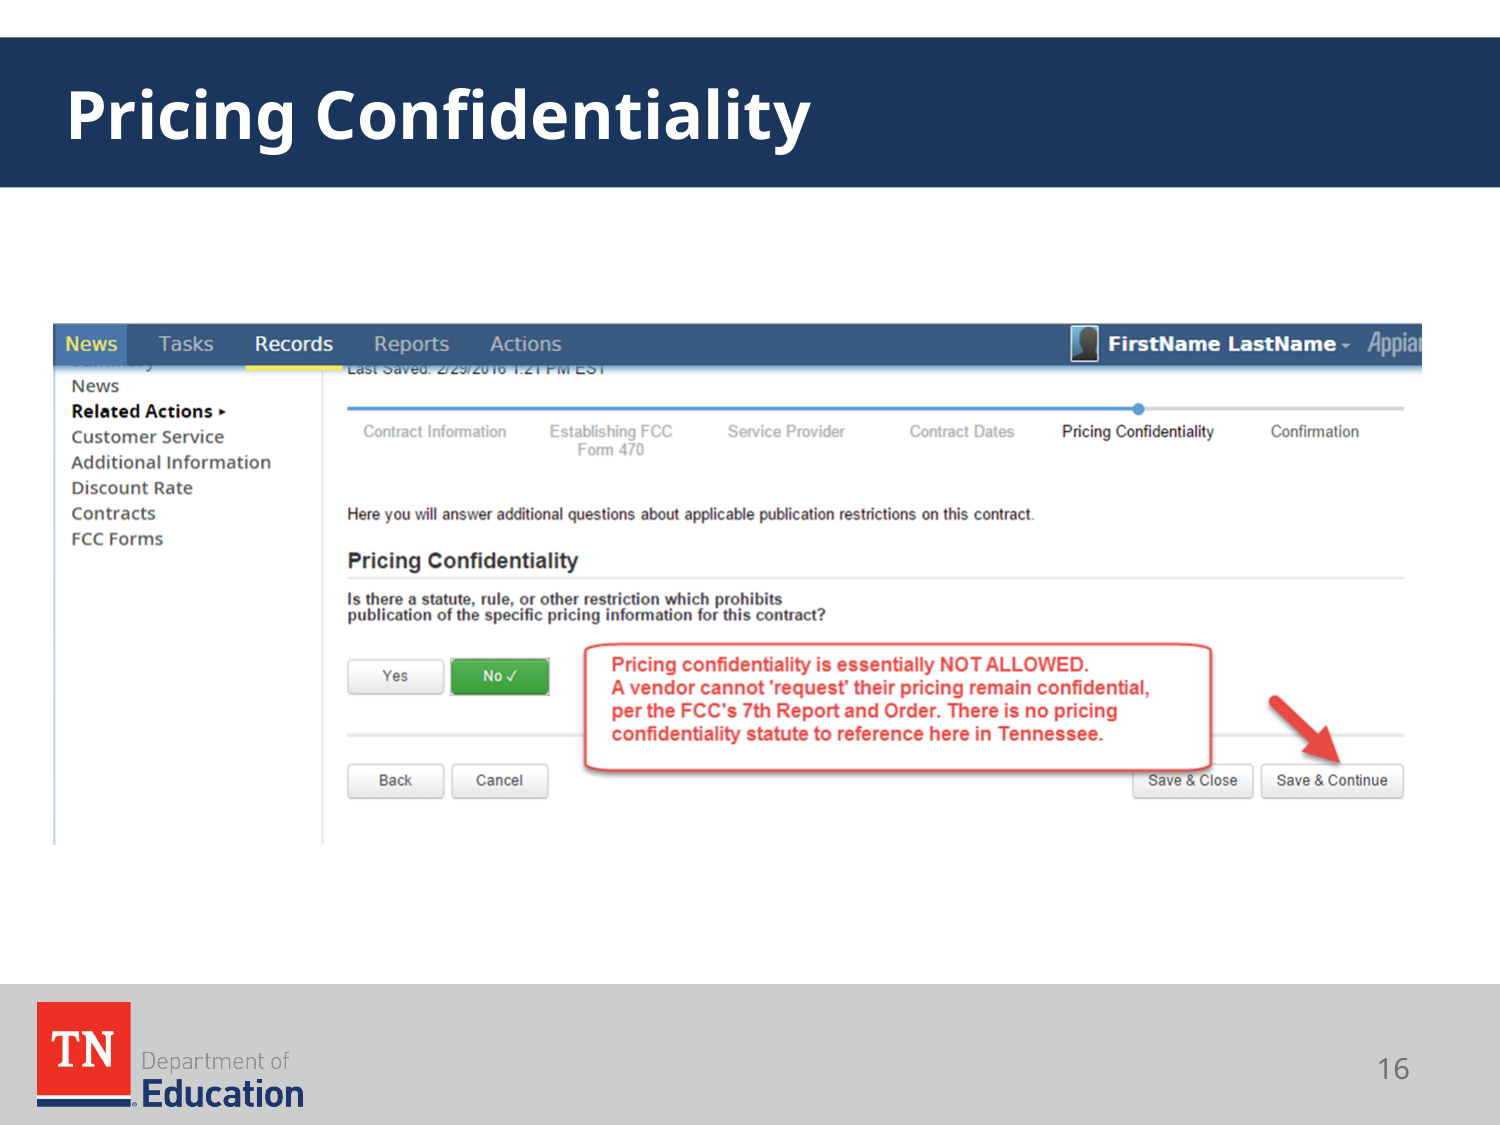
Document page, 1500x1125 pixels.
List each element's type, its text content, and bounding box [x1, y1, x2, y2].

picture [37, 1002, 303, 1107]
slide_number 16 [1350, 1042, 1425, 1103]
title Pricing Confidentiality [50, 37, 1413, 188]
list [53, 322, 1422, 845]
